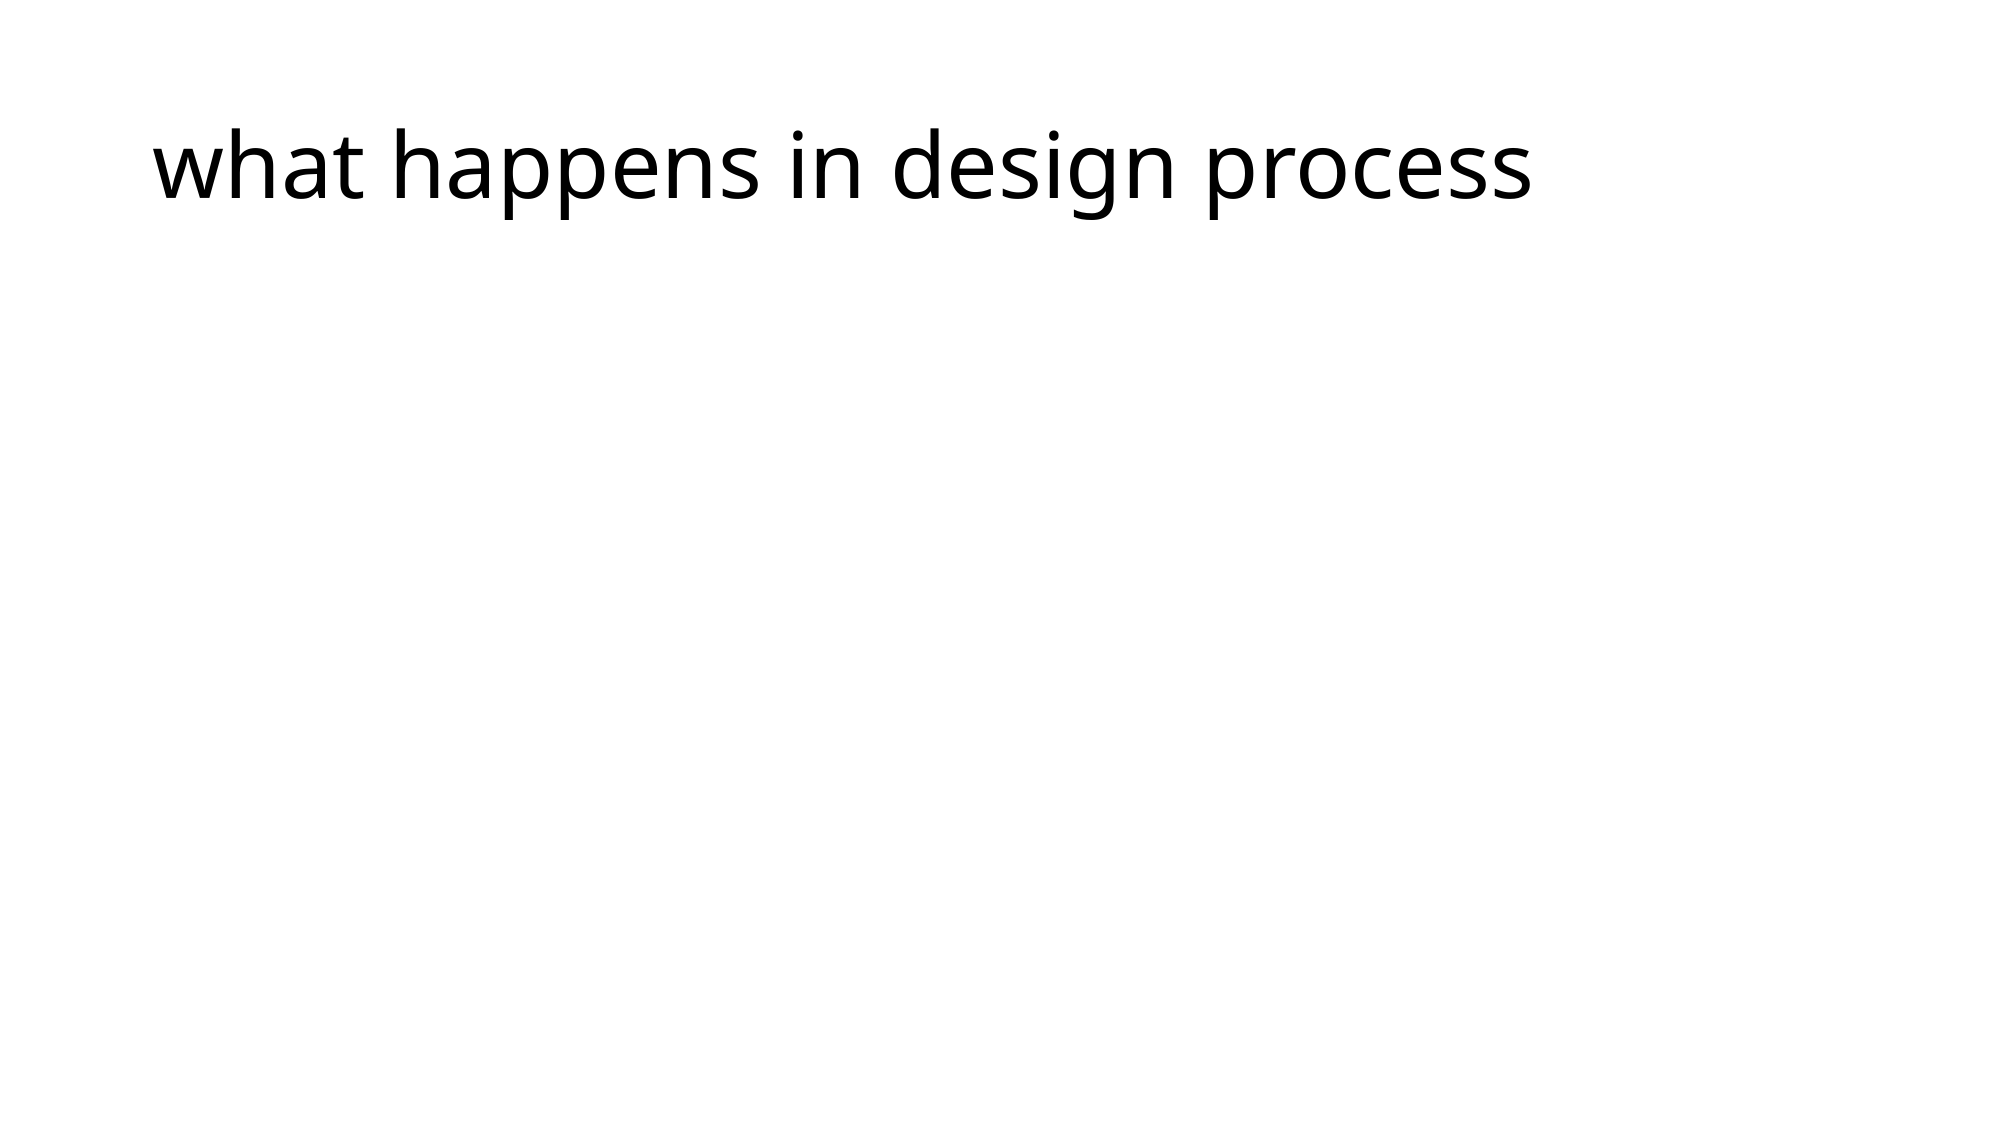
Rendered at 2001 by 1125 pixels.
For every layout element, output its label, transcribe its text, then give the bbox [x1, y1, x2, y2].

title what happens in design process [137, 59, 1863, 278]
